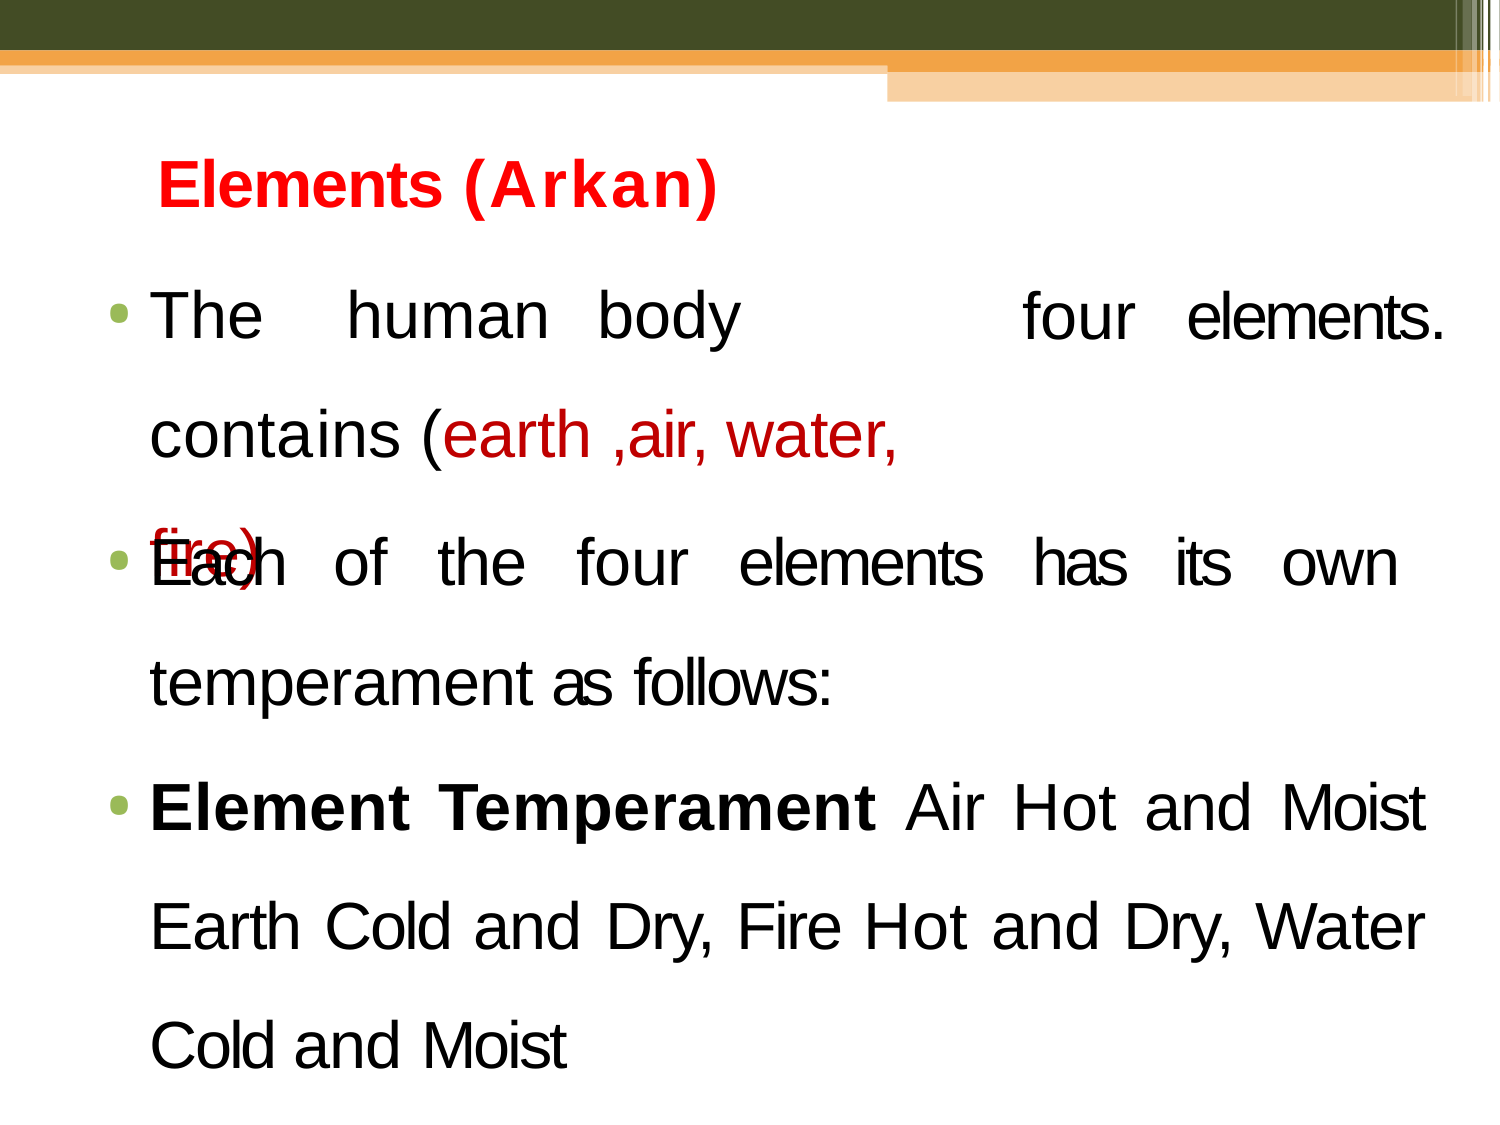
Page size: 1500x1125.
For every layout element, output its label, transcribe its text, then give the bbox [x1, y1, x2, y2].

text_box elements. [1184, 270, 1448, 433]
text_box four [1019, 270, 1137, 433]
text_box Each of the four elements has its own temperament as follows: Element Temperament Air Hot and Moist Earth Cold and Dry, Fire Hot and Dry, Water Cold and Moist [105, 476, 1449, 1082]
text_box Elements (Arkan) The human body contains (earth ,air, water, fire) [105, 139, 973, 476]
